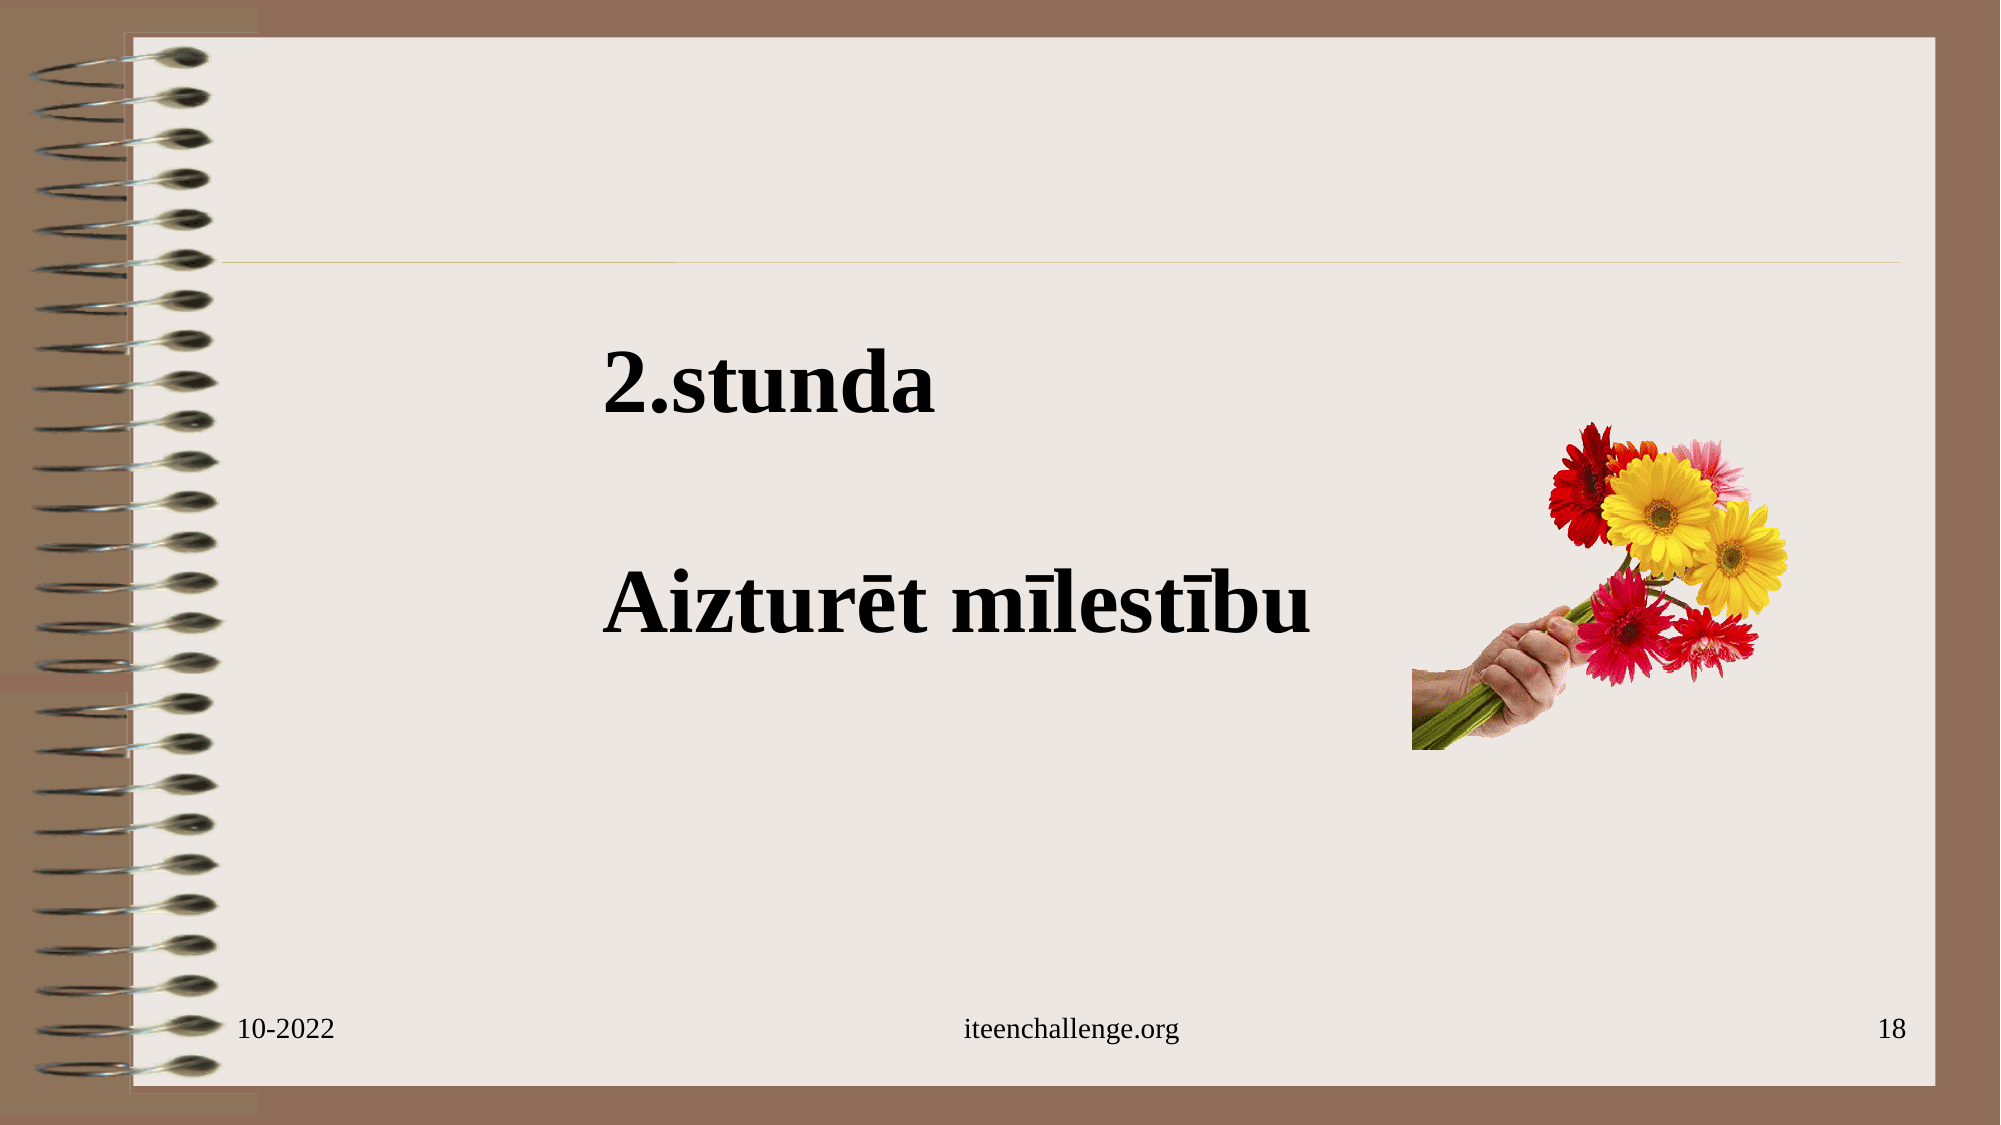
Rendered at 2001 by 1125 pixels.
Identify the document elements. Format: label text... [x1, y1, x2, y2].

slide_number 18 [1505, 1001, 1922, 1077]
slide_number 10-2022 [221, 1001, 639, 1077]
picture [0, 8, 259, 674]
footer iteenchallenge.org [755, 1001, 1389, 1077]
picture [0, 692, 259, 1115]
picture [1412, 399, 1888, 751]
title 2.stunda Aizturēt mīlestību [587, 0, 1563, 659]
